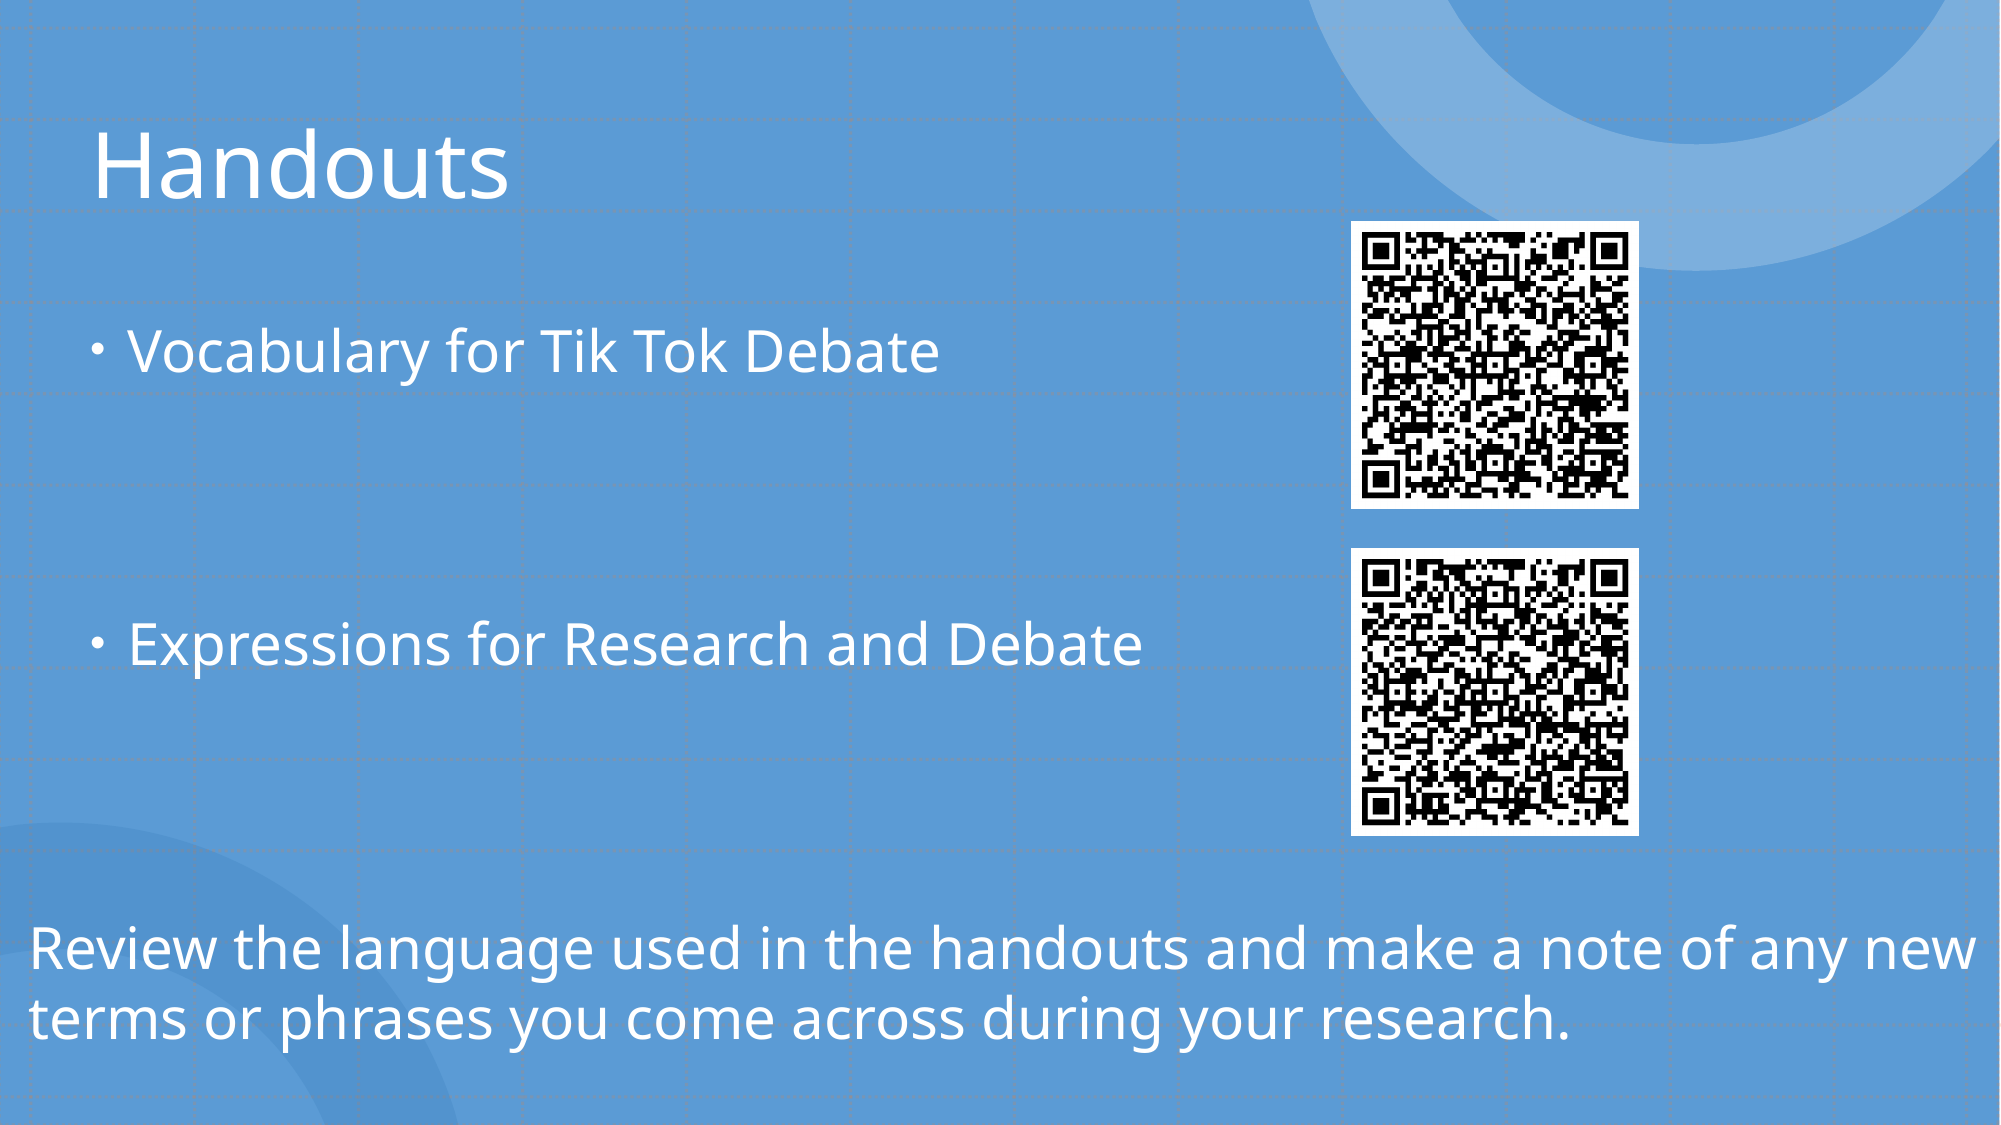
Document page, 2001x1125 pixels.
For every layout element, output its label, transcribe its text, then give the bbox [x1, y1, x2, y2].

picture [1351, 221, 1639, 509]
title Handouts [75, 59, 1834, 278]
list Vocabulary for Tik Tok Debate Expressions for Research and Debate [75, 299, 1834, 858]
text_box Review the language used in the handouts and make a note of any new terms or phrases you come across during your research. [13, 858, 2000, 1059]
picture [1351, 547, 1639, 836]
